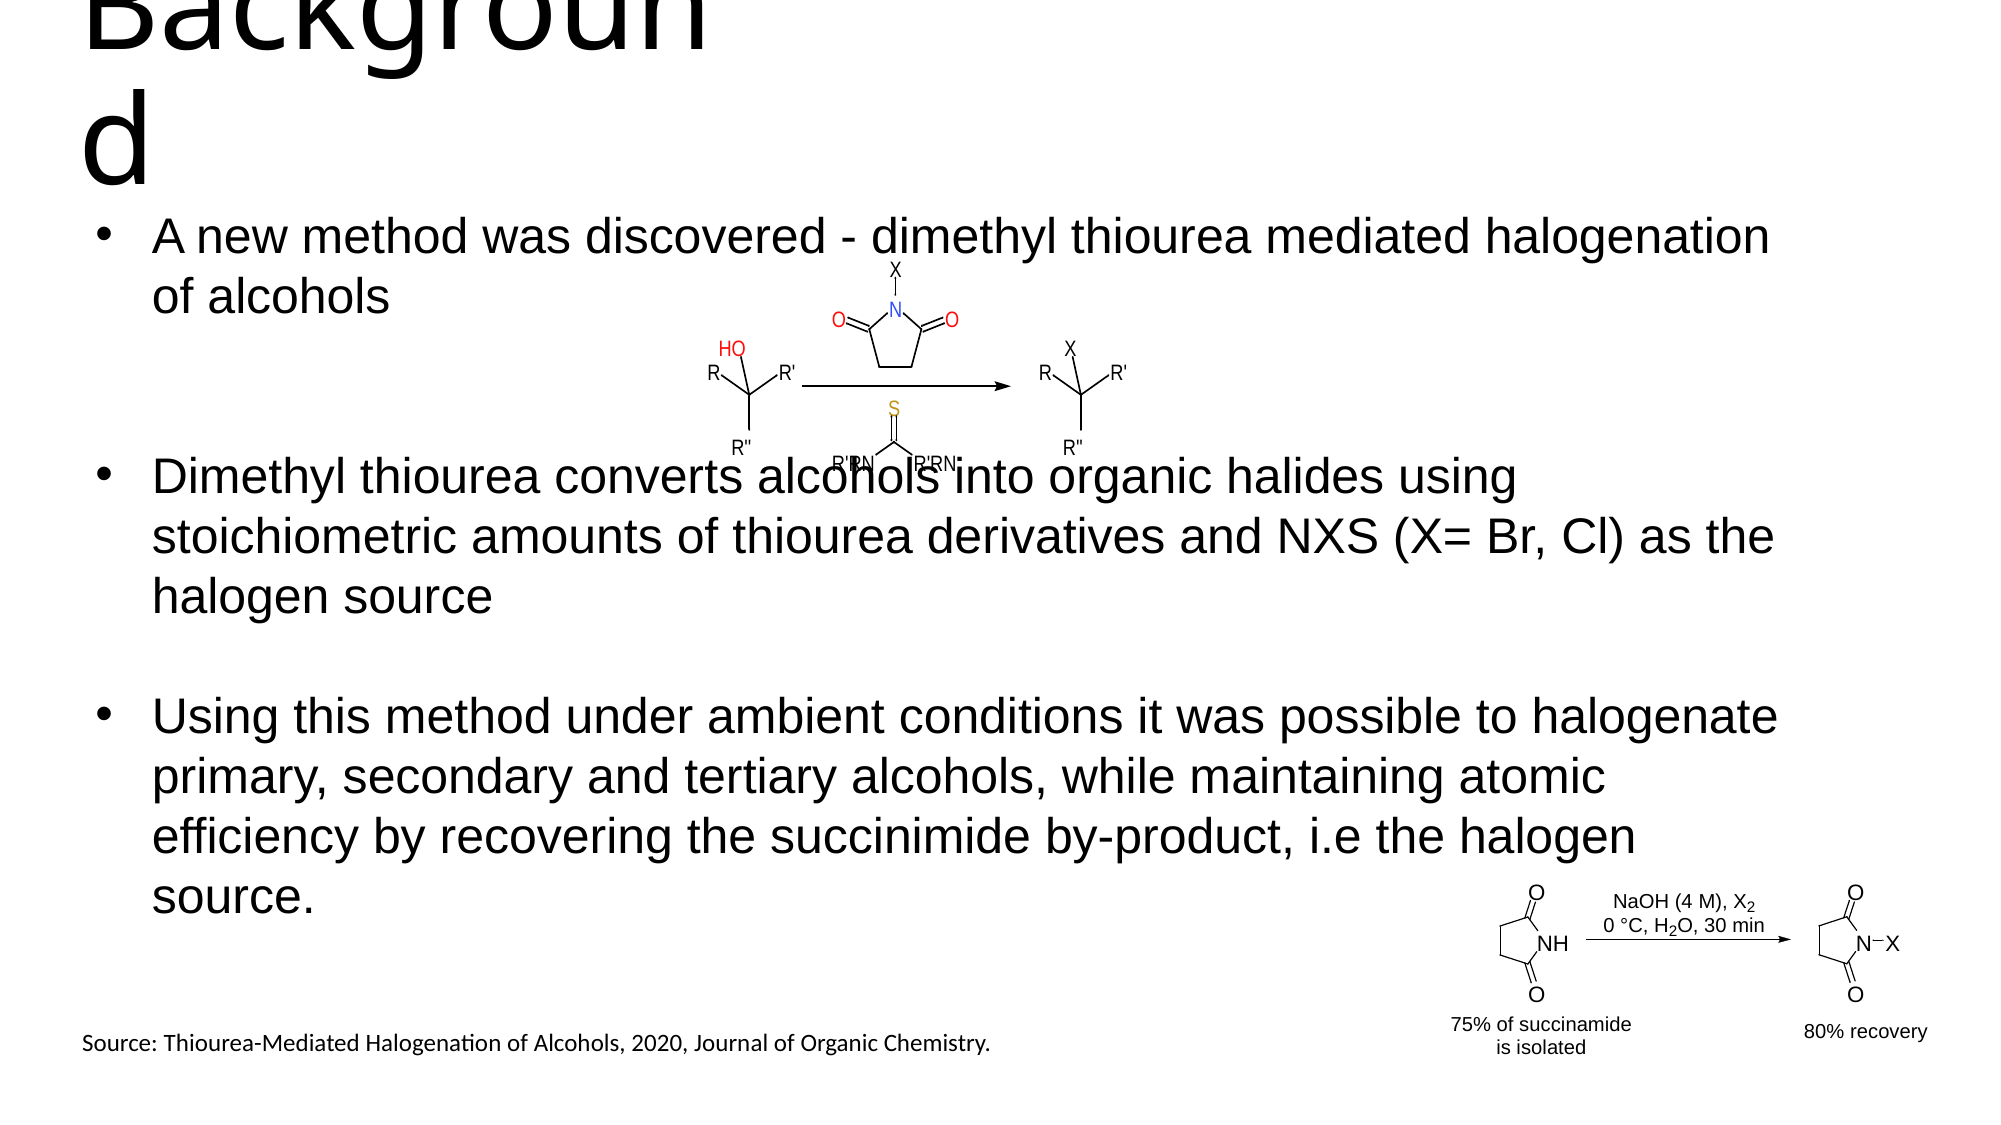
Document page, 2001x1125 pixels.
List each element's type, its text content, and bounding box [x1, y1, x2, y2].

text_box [706, 257, 1232, 536]
title Background [63, 65, 737, 219]
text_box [1448, 876, 1937, 1065]
subtitle A new method was discovered - dimethyl thiourea mediated halogenation of alcohols Dimethyl thiourea converts alcohols into organic halides using stoichiometric amounts of thiourea derivatives and NXS (X= Br, Cl) as the halogen source Using this method under ambient conditions it was possible to halogenate primary, secondary and tertiary alcohols, while maintaining atomic efficiency by recovering the succinimide by-product, i.e the halogen source. [80, 195, 1812, 468]
text_box Source: Thiourea-Mediated Halogenation of Alcohols, 2020, Journal of Organic Chemistry. [67, 1018, 1008, 1064]
